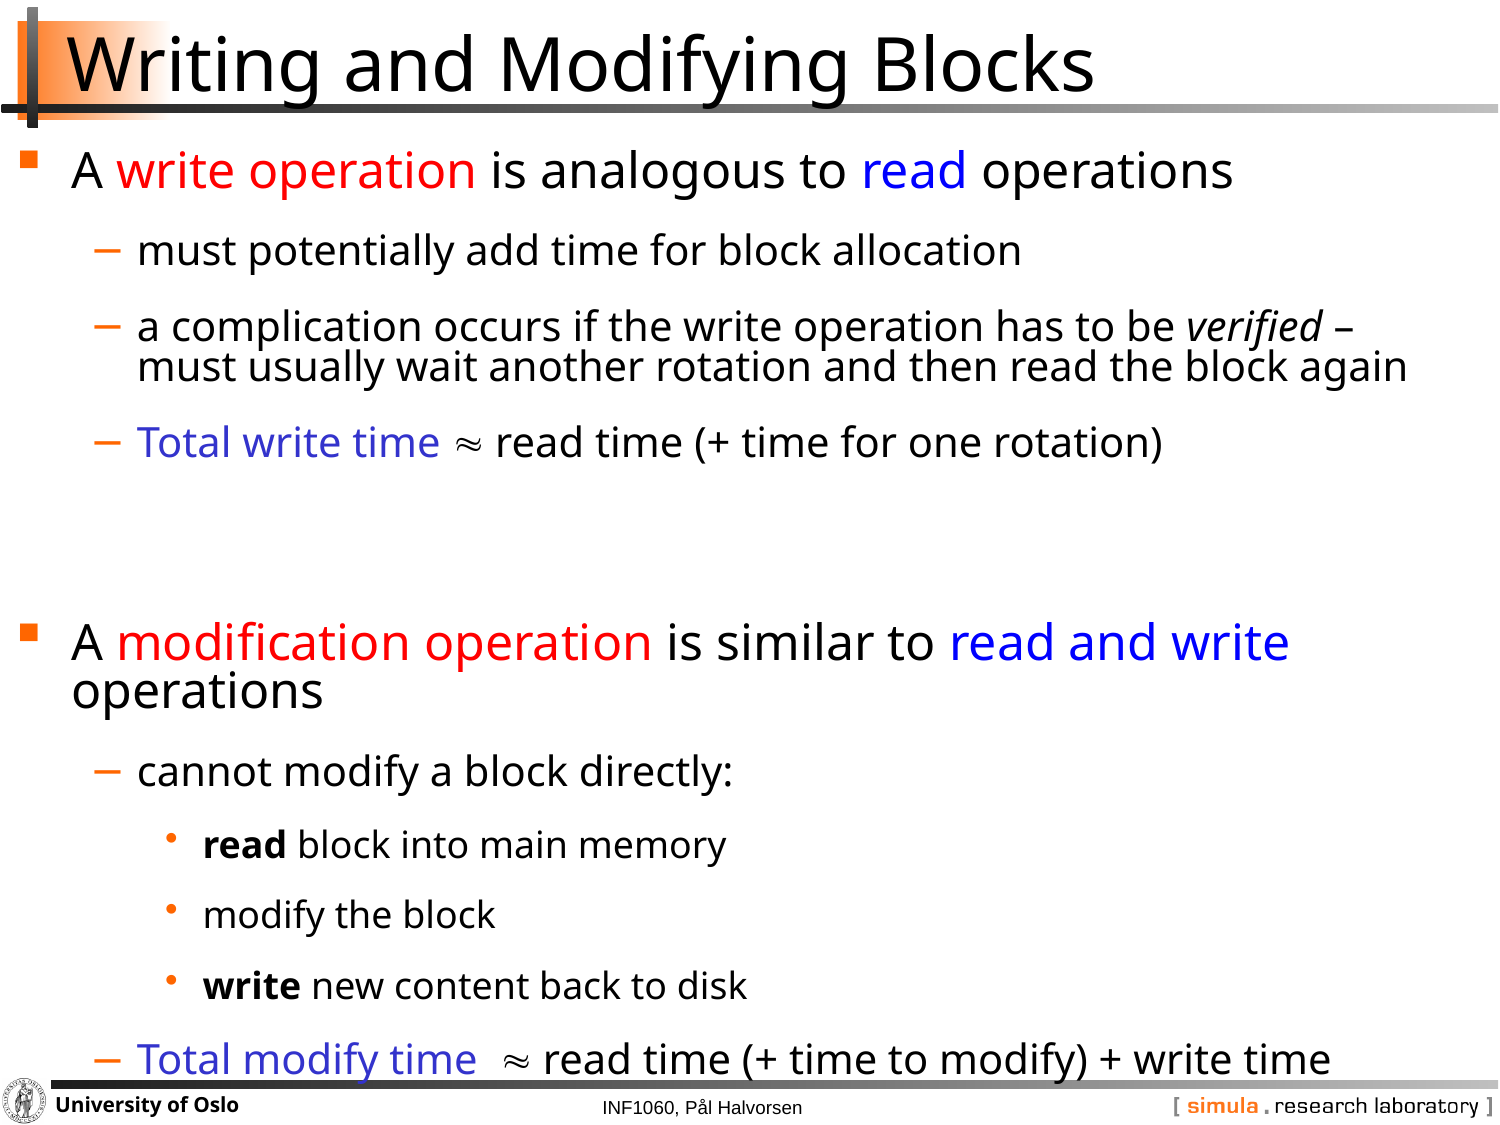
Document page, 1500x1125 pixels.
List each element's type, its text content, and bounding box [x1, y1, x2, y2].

picture [1171, 1093, 1495, 1121]
picture [2, 1078, 47, 1124]
title Writing and Modifying Blocks [51, 20, 1495, 113]
list A write operation is analogous to read operations must potentially add time for block allocation a complication occurs if the write operation has to be verified – must usually wait another rotation and then read the block again Total write time  read time (+ time for one rotation) A modification operation is similar to read and write operations cannot modify a block directly: read block into main memory modify the block write new content back to disk Total modify time  read time (+ time to modify) + write time [0, 142, 1500, 1069]
